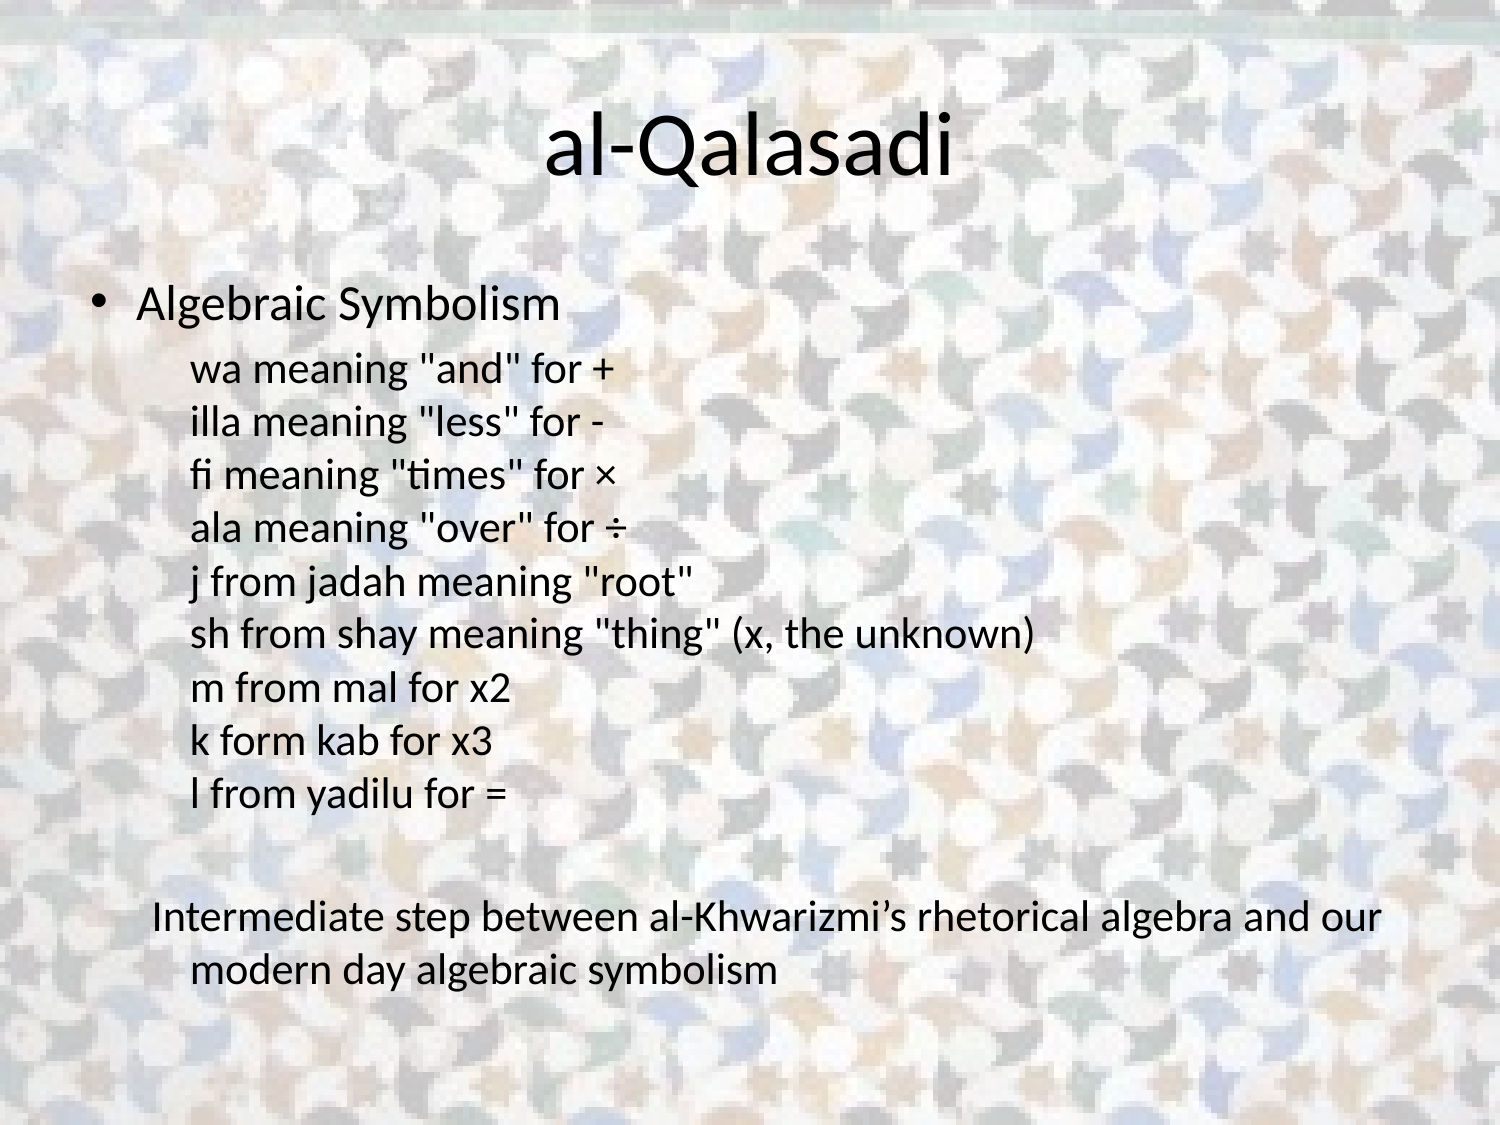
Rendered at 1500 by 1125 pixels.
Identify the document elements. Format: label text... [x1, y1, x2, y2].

title al-Qalasadi [75, 45, 1425, 233]
list Algebraic Symbolism wa meaning "and" for + illa meaning "less" for - fi meaning "times" for × ala meaning "over" for ÷ j from jadah meaning "root" sh from shay meaning "thing" (x, the unknown) m from mal for x2 k form kab for x3 l from yadilu for = Intermediate step between al-Khwarizmi’s rhetorical algebra and our modern day algebraic symbolism [75, 262, 1425, 1005]
